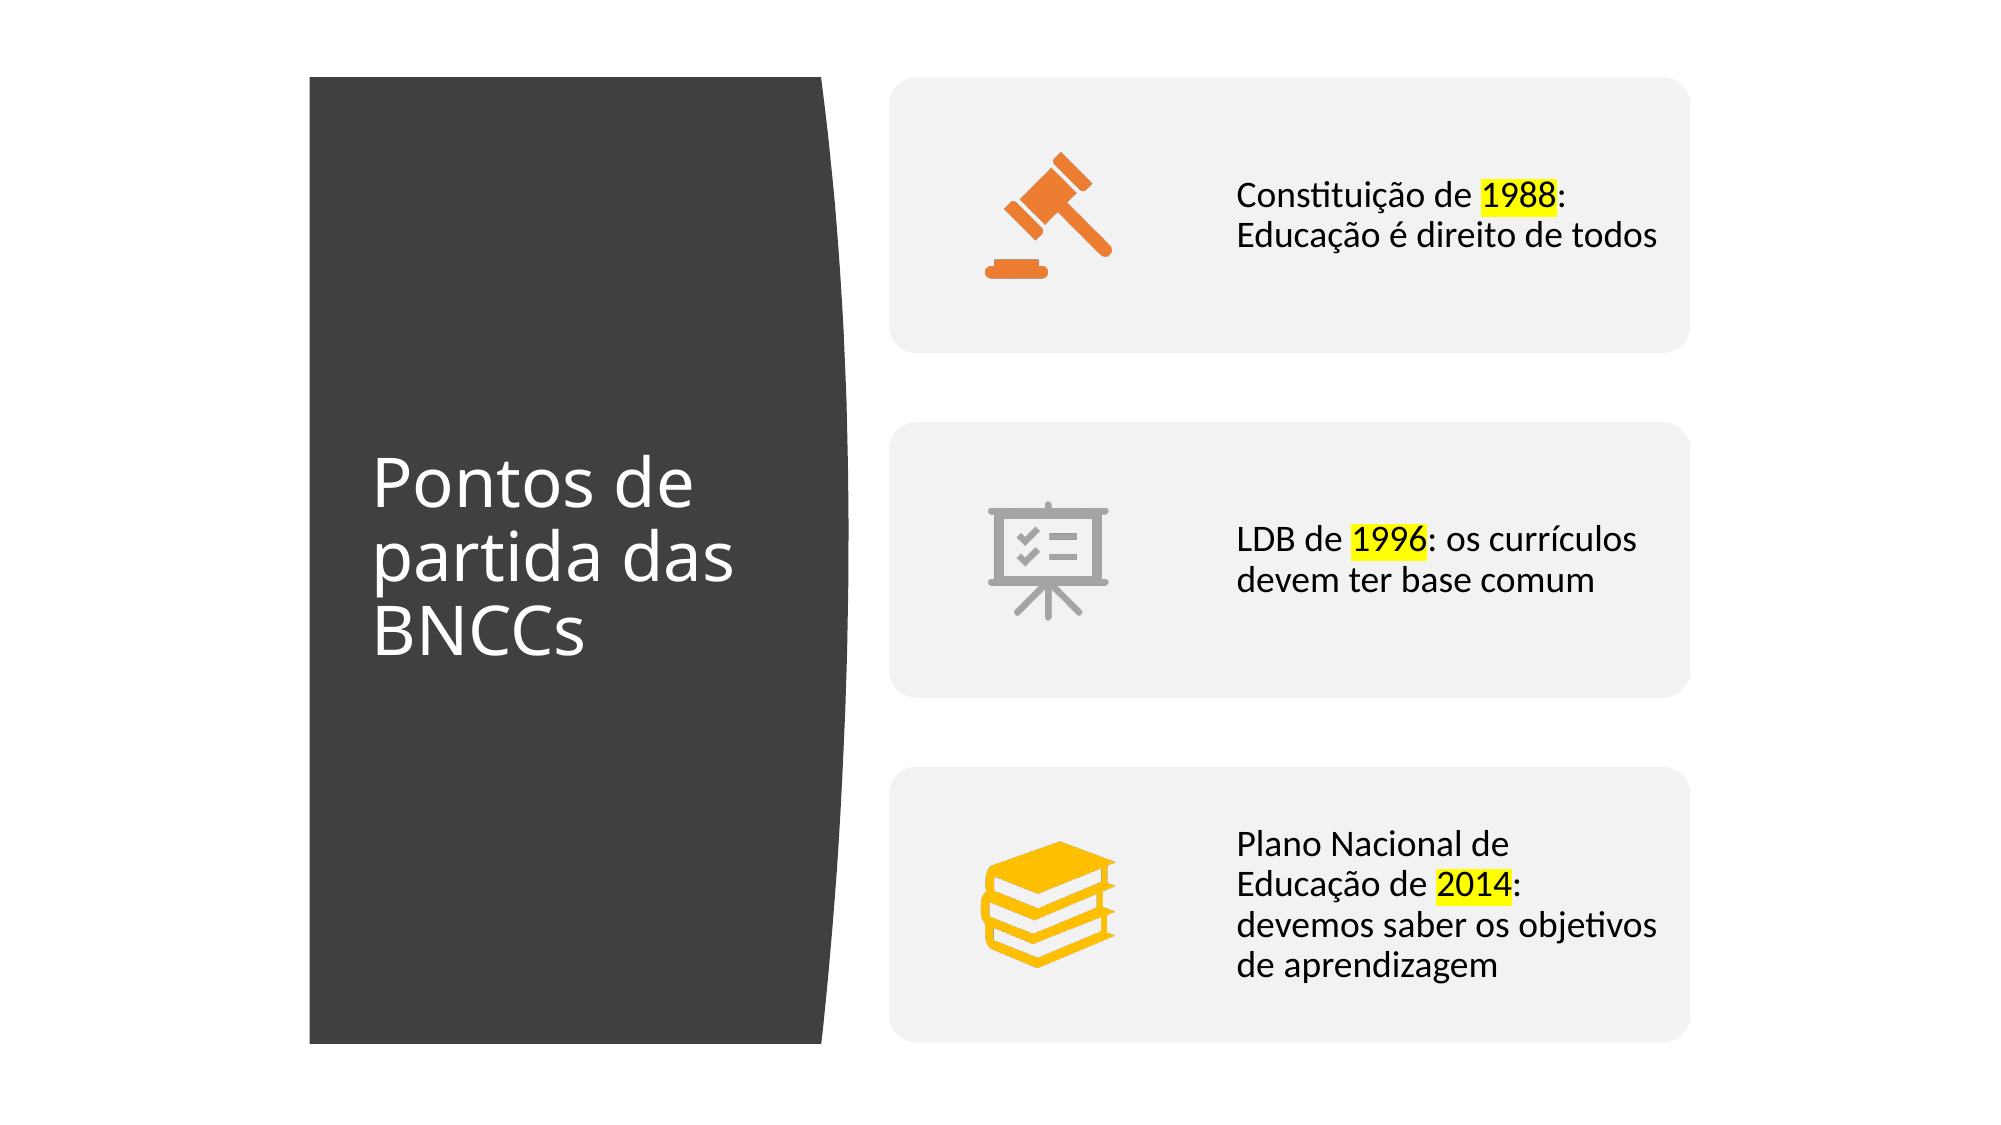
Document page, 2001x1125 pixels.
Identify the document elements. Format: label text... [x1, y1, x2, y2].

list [888, 77, 1691, 1043]
text_box [308, 76, 850, 1045]
title Pontos de partida das BNCCs [356, 166, 777, 953]
